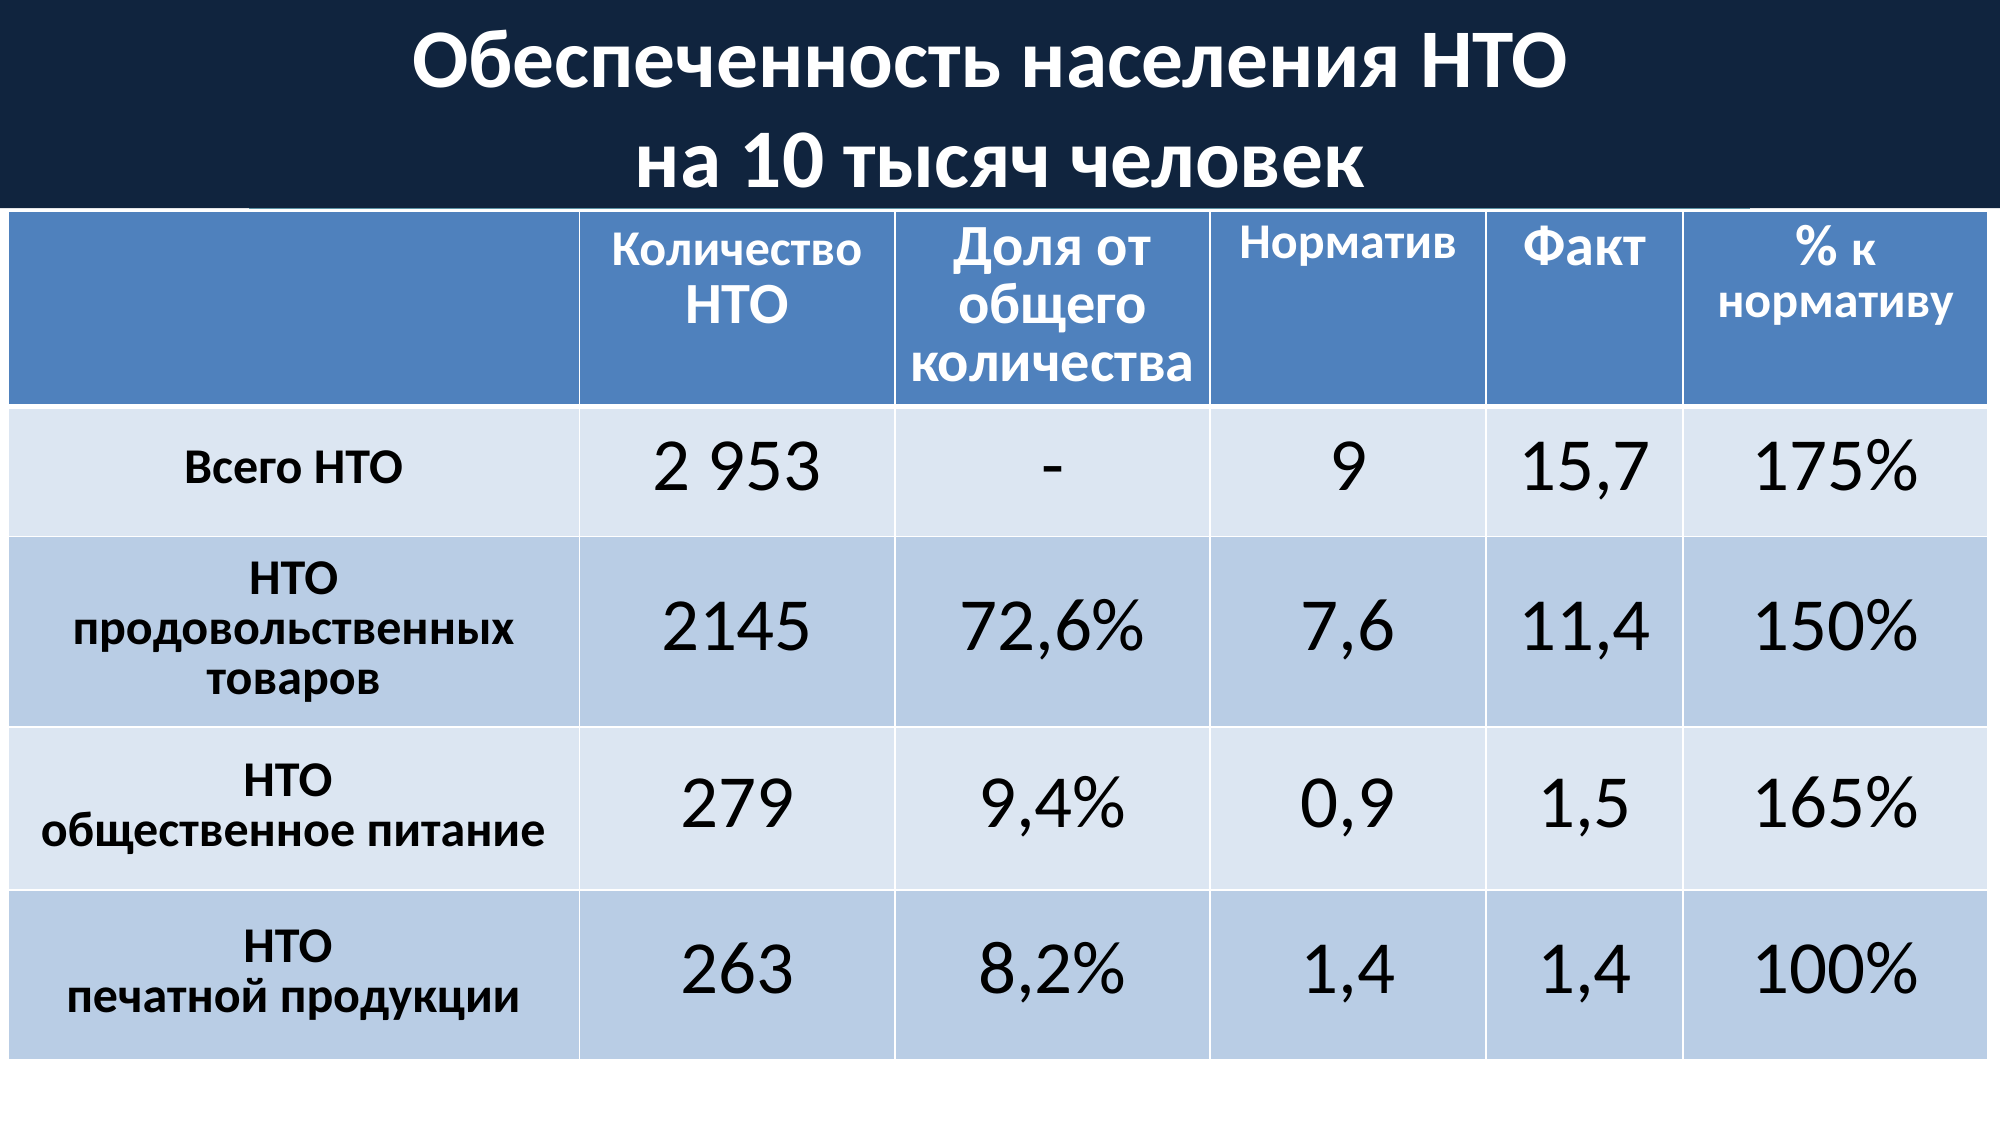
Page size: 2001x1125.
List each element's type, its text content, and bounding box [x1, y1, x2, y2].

table_cell 72,6% [896, 537, 1209, 726]
table_cell 2 953 [580, 409, 894, 536]
table_cell 263 [580, 891, 894, 1059]
table_cell 9 [1211, 409, 1485, 536]
table_cell 1,4 [1211, 891, 1485, 1059]
table_header Факт [1487, 212, 1682, 404]
table_cell 100% [1684, 891, 1987, 1059]
table_cell - [896, 409, 1209, 536]
table_cell НТО общественное питание [9, 728, 579, 889]
table_cell 7,6 [1211, 537, 1485, 726]
table_cell 175% [1684, 409, 1987, 536]
table_cell 8,2% [896, 891, 1209, 1059]
table_cell 279 [580, 728, 894, 889]
table_cell НТО продовольственных товаров [9, 537, 579, 726]
table_header Норматив [1211, 212, 1485, 404]
table_cell 1,5 [1487, 728, 1682, 889]
table_cell 150% [1684, 537, 1987, 726]
table_cell НТО печатной продукции [9, 891, 579, 1059]
title Обеспеченность населения НТО на 10 тысяч человек [0, 0, 2000, 209]
table_cell 11,4 [1487, 537, 1682, 726]
table_cell 2145 [580, 537, 894, 726]
table_cell 165% [1684, 728, 1987, 889]
table_cell Всего НТО [9, 409, 579, 536]
table_header [9, 212, 579, 404]
table_cell 15,7 [1487, 409, 1682, 536]
table_cell 9,4% [896, 728, 1209, 889]
table_header Доля от общего количества [896, 212, 1209, 404]
table_header Количество НТО [580, 212, 894, 404]
table_cell 1,4 [1487, 891, 1682, 1059]
table_header % к нормативу [1684, 212, 1987, 404]
table_cell 0,9 [1211, 728, 1485, 889]
